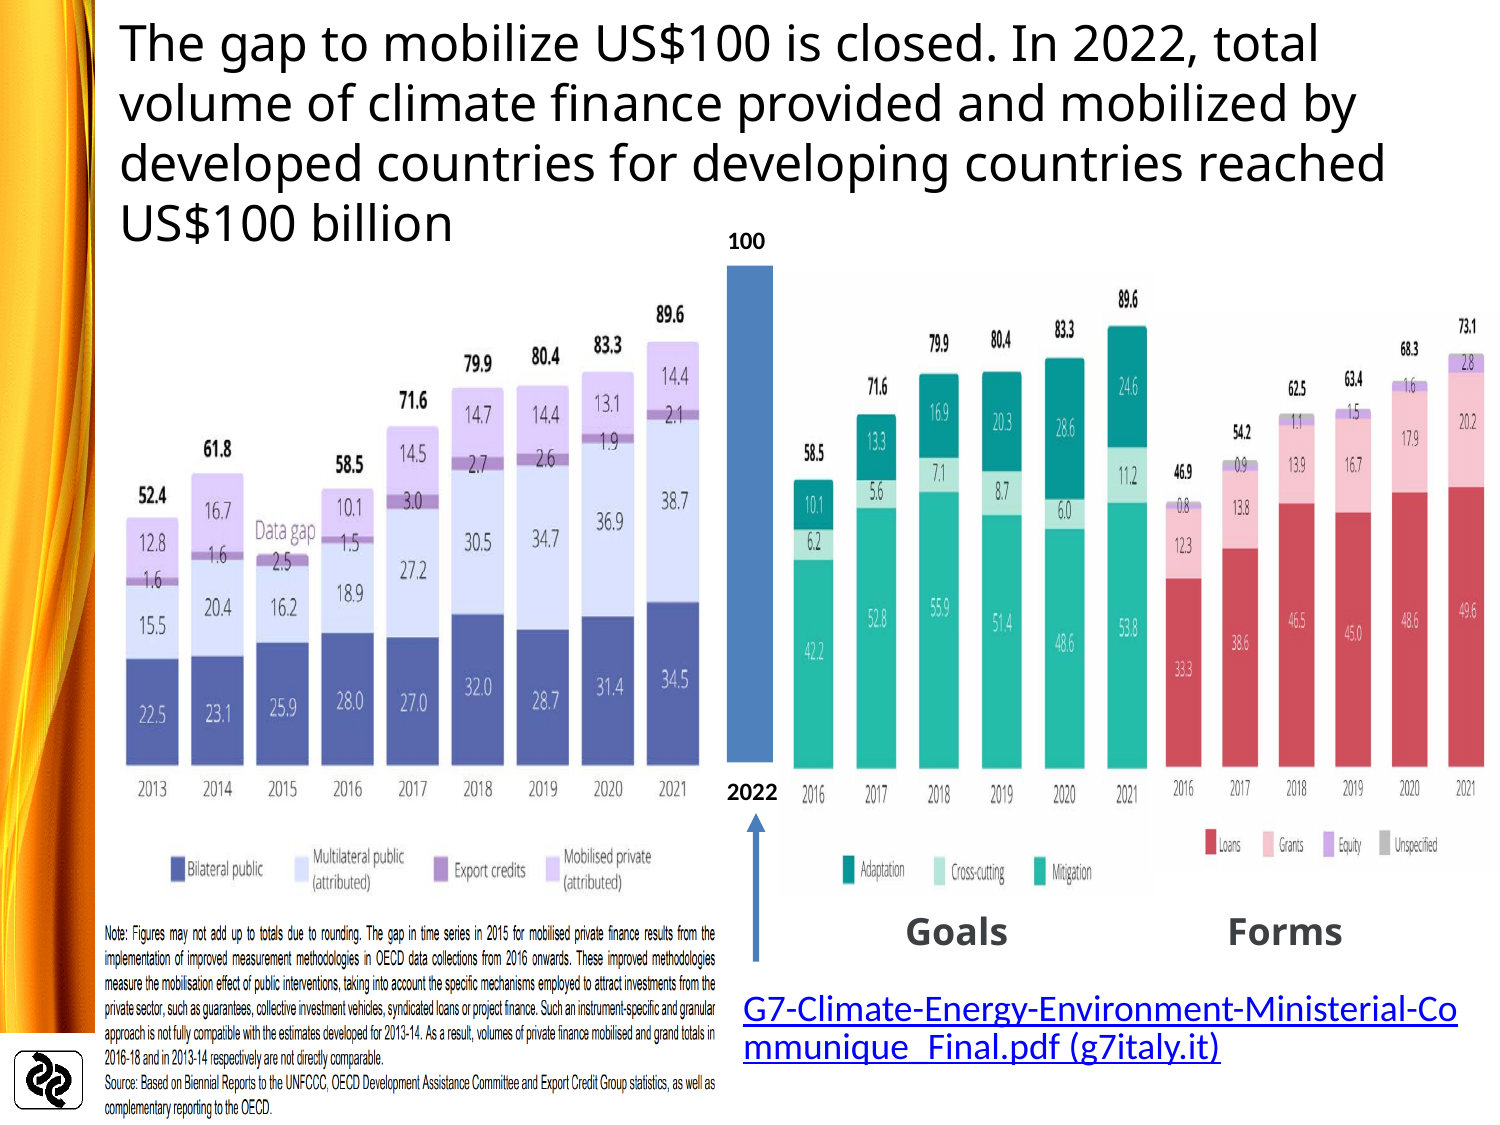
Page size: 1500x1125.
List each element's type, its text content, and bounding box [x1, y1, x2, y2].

title The gap to mobilize US$100 is closed. In 2022, total volume of climate finance provided and mobilized by developed countries for developing countries reached US$100 billion [104, 12, 1500, 250]
text_box G7-Climate-Energy-Environment-Ministerial-Communique_Final.pdf (g7italy.it) [732, 976, 1479, 1037]
picture [778, 273, 1500, 896]
text_box Forms [1176, 900, 1405, 961]
picture [0, 0, 728, 1125]
text_box 100 [712, 217, 788, 263]
text_box [725, 263, 775, 764]
text_box Goals [847, 904, 1076, 961]
text_box 2022 [732, 768, 773, 814]
